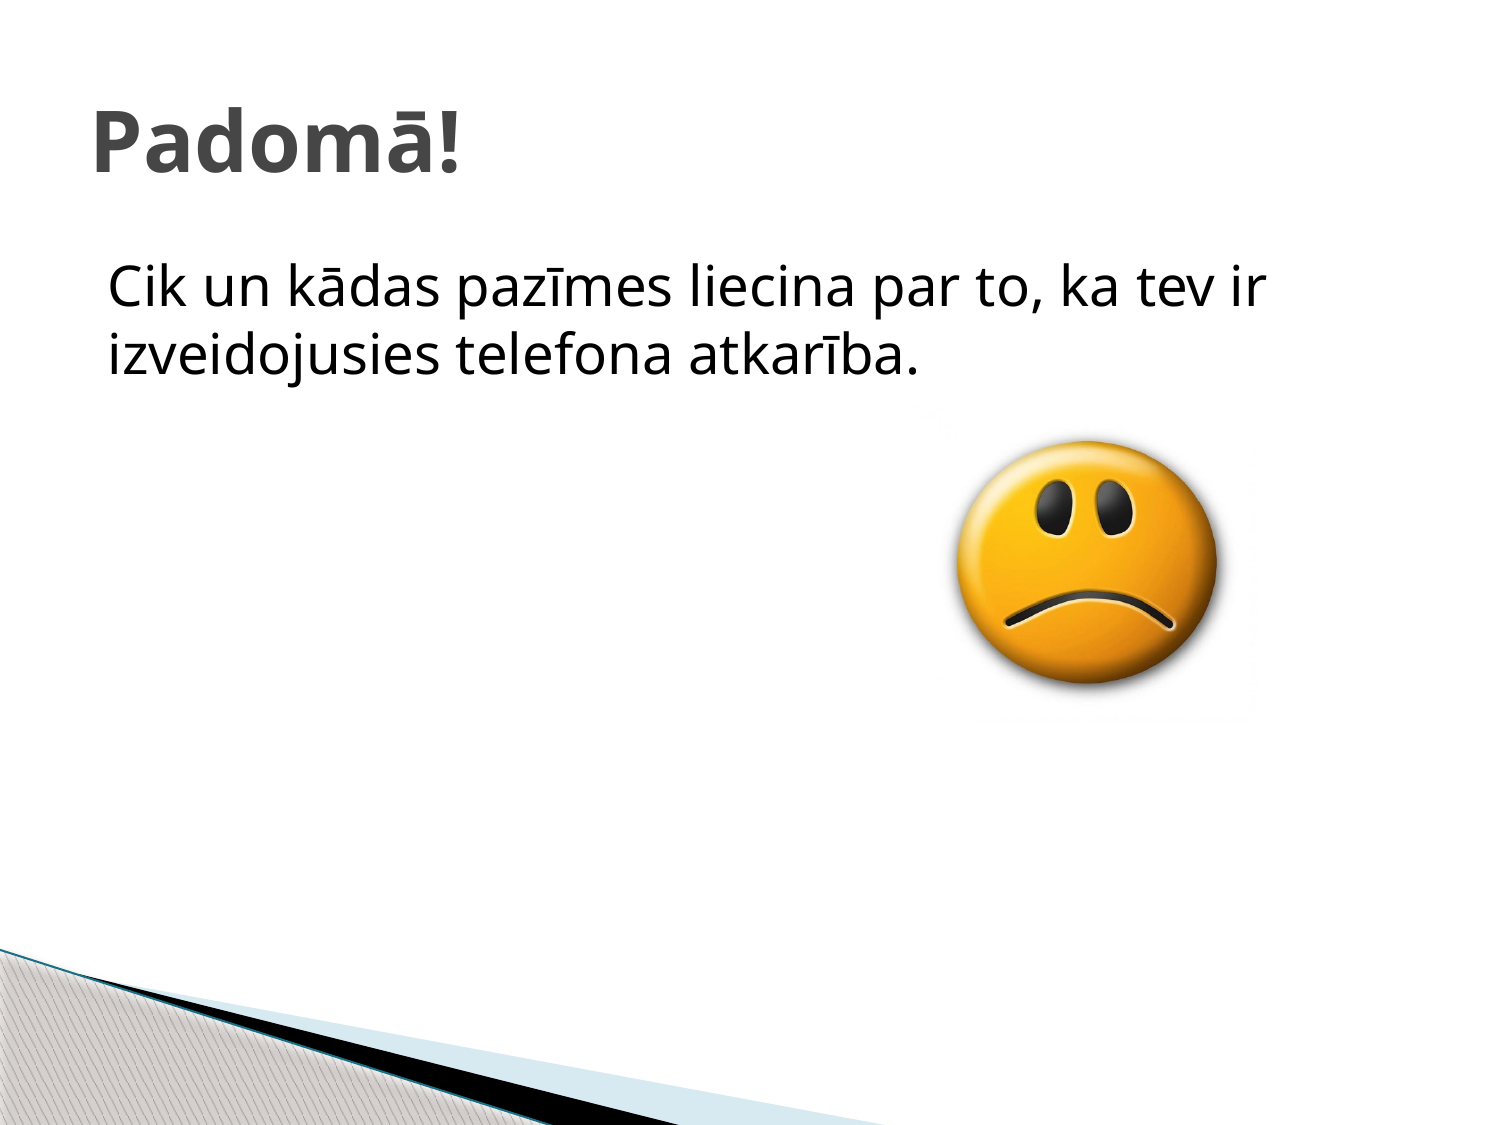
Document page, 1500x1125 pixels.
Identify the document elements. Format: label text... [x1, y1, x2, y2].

title Padomā! [75, 45, 1425, 233]
picture [915, 402, 1259, 723]
list Cik un kādas pazīmes liecina par to, ka tev ir izveidojusies telefona atkarība. [75, 243, 1425, 986]
